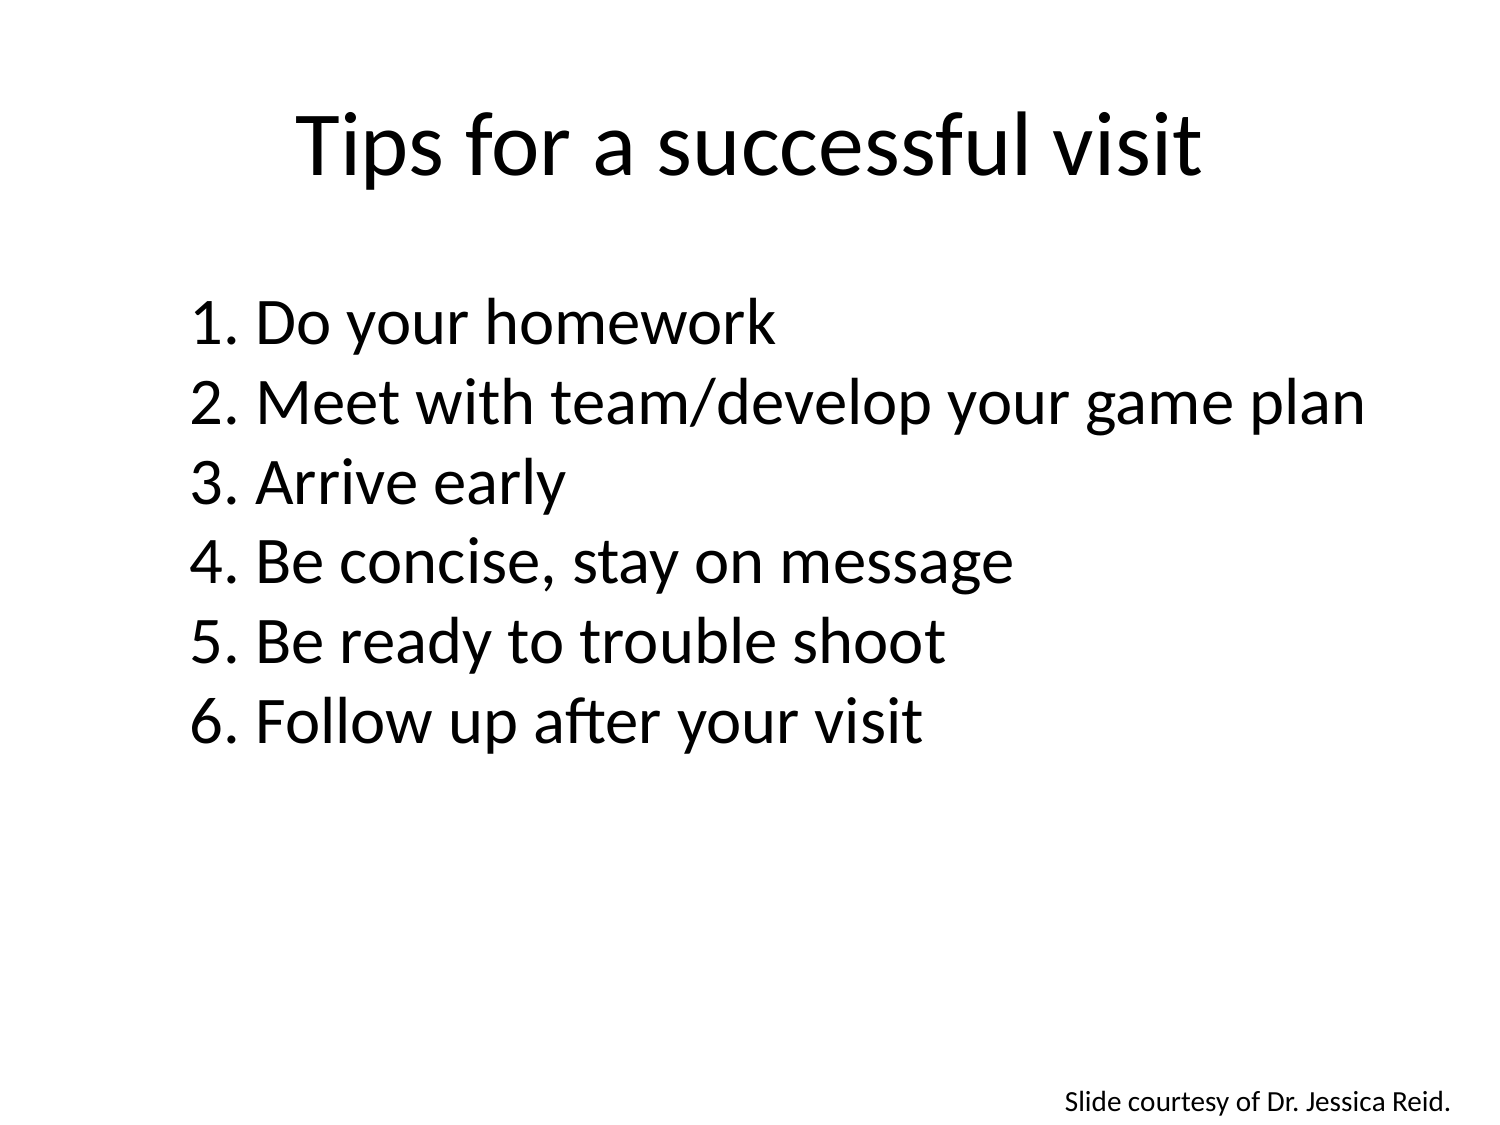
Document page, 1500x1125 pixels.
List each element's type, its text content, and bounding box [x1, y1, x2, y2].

title Tips for a successful visit [75, 45, 1425, 233]
text_box Slide courtesy of Dr. Jessica Reid. [1049, 1074, 1500, 1125]
list 1. Do your homework 2. Meet with team/develop your game plan 3. Arrive early 4. Be concise, stay on message 5. Be ready to trouble shoot 6. Follow up after your visit [174, 262, 1425, 1005]
